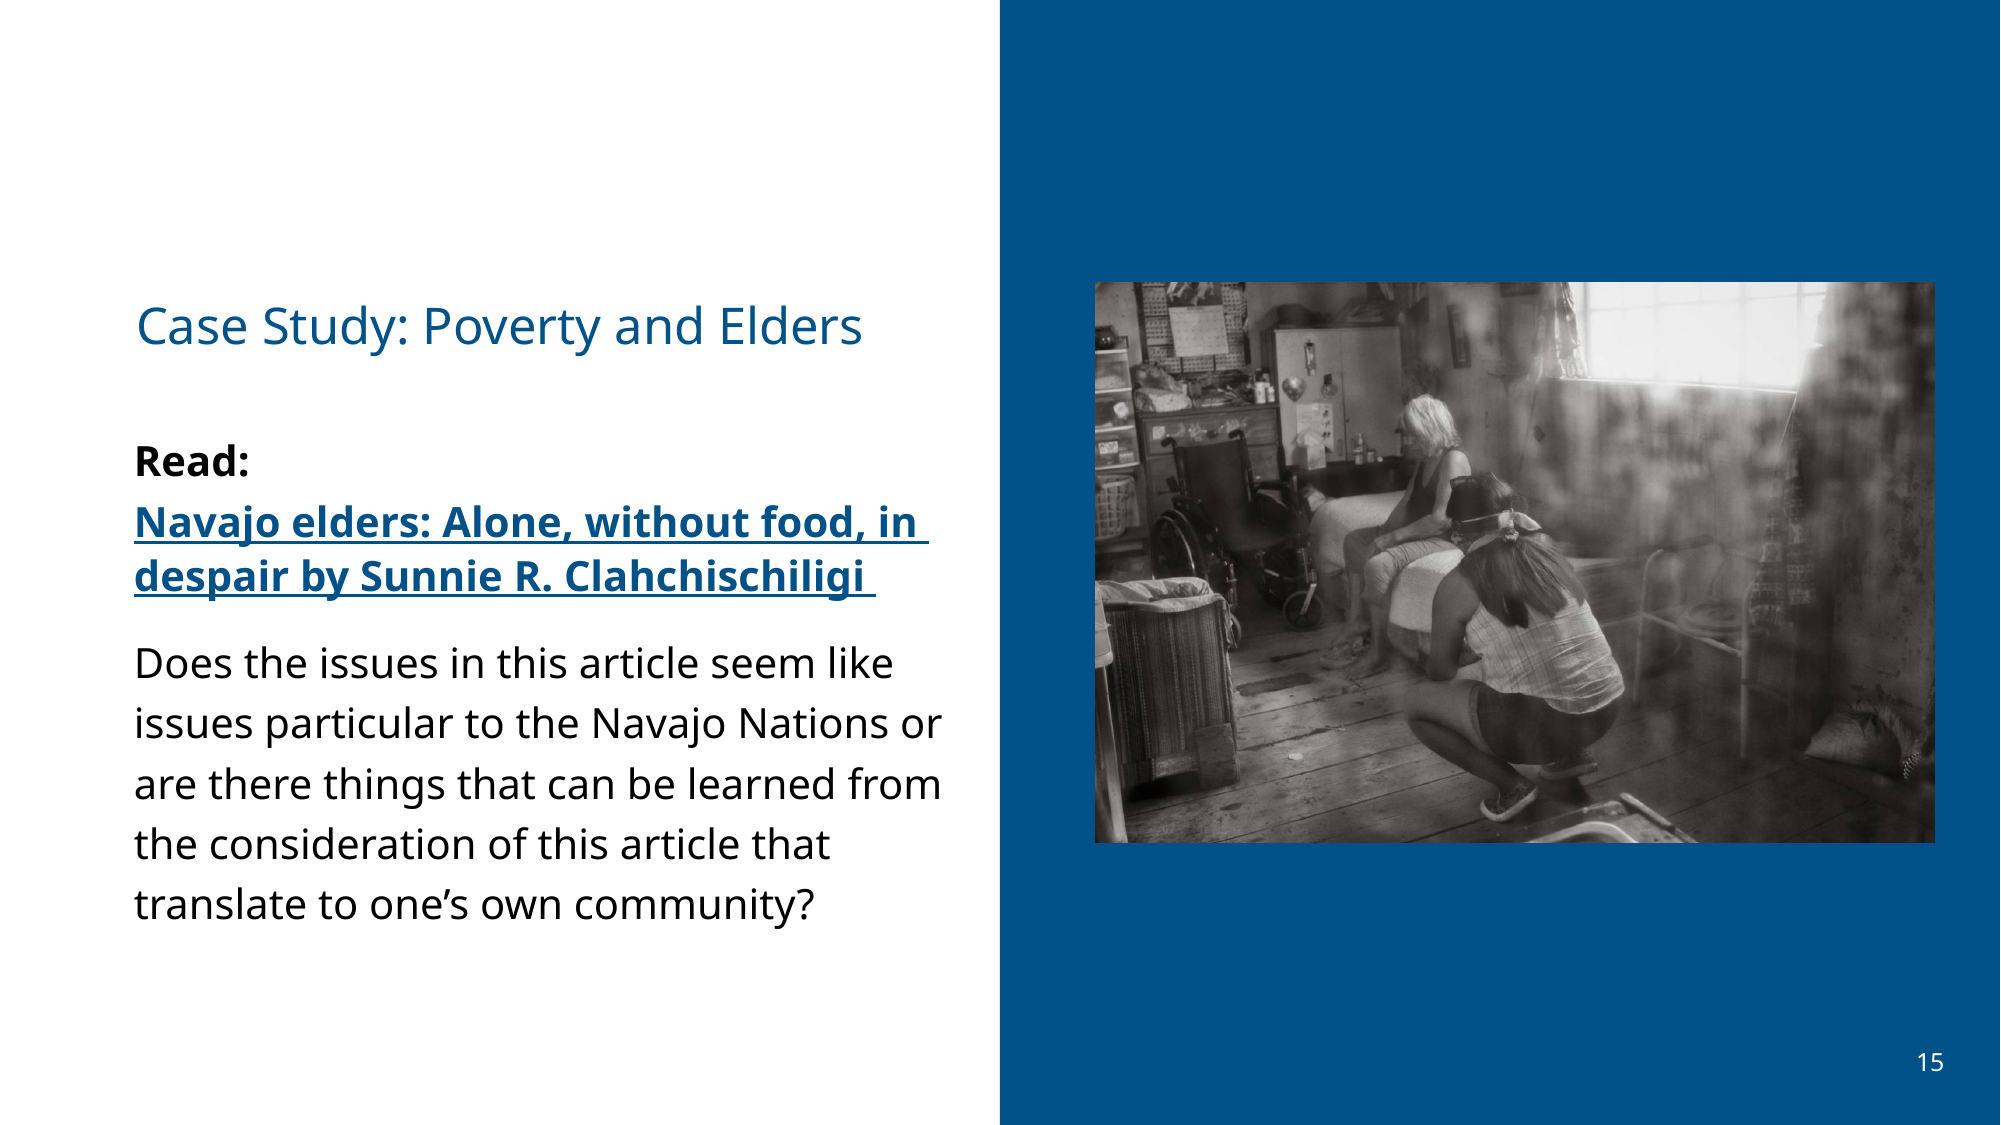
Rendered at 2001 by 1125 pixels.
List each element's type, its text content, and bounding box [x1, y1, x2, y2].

slide_number 15 [1809, 1033, 1960, 1094]
picture [1094, 281, 1936, 843]
title Case Study: Poverty and Elders [121, 263, 961, 386]
list Read: Navajo elders: Alone, without food, in despair by Sunnie R. Clahchischiligi Does the issues in this article seem like issues particular to the Navajo Nations or are there things that can be learned from the consideration of this article that translate to one’s own community? [119, 417, 961, 987]
